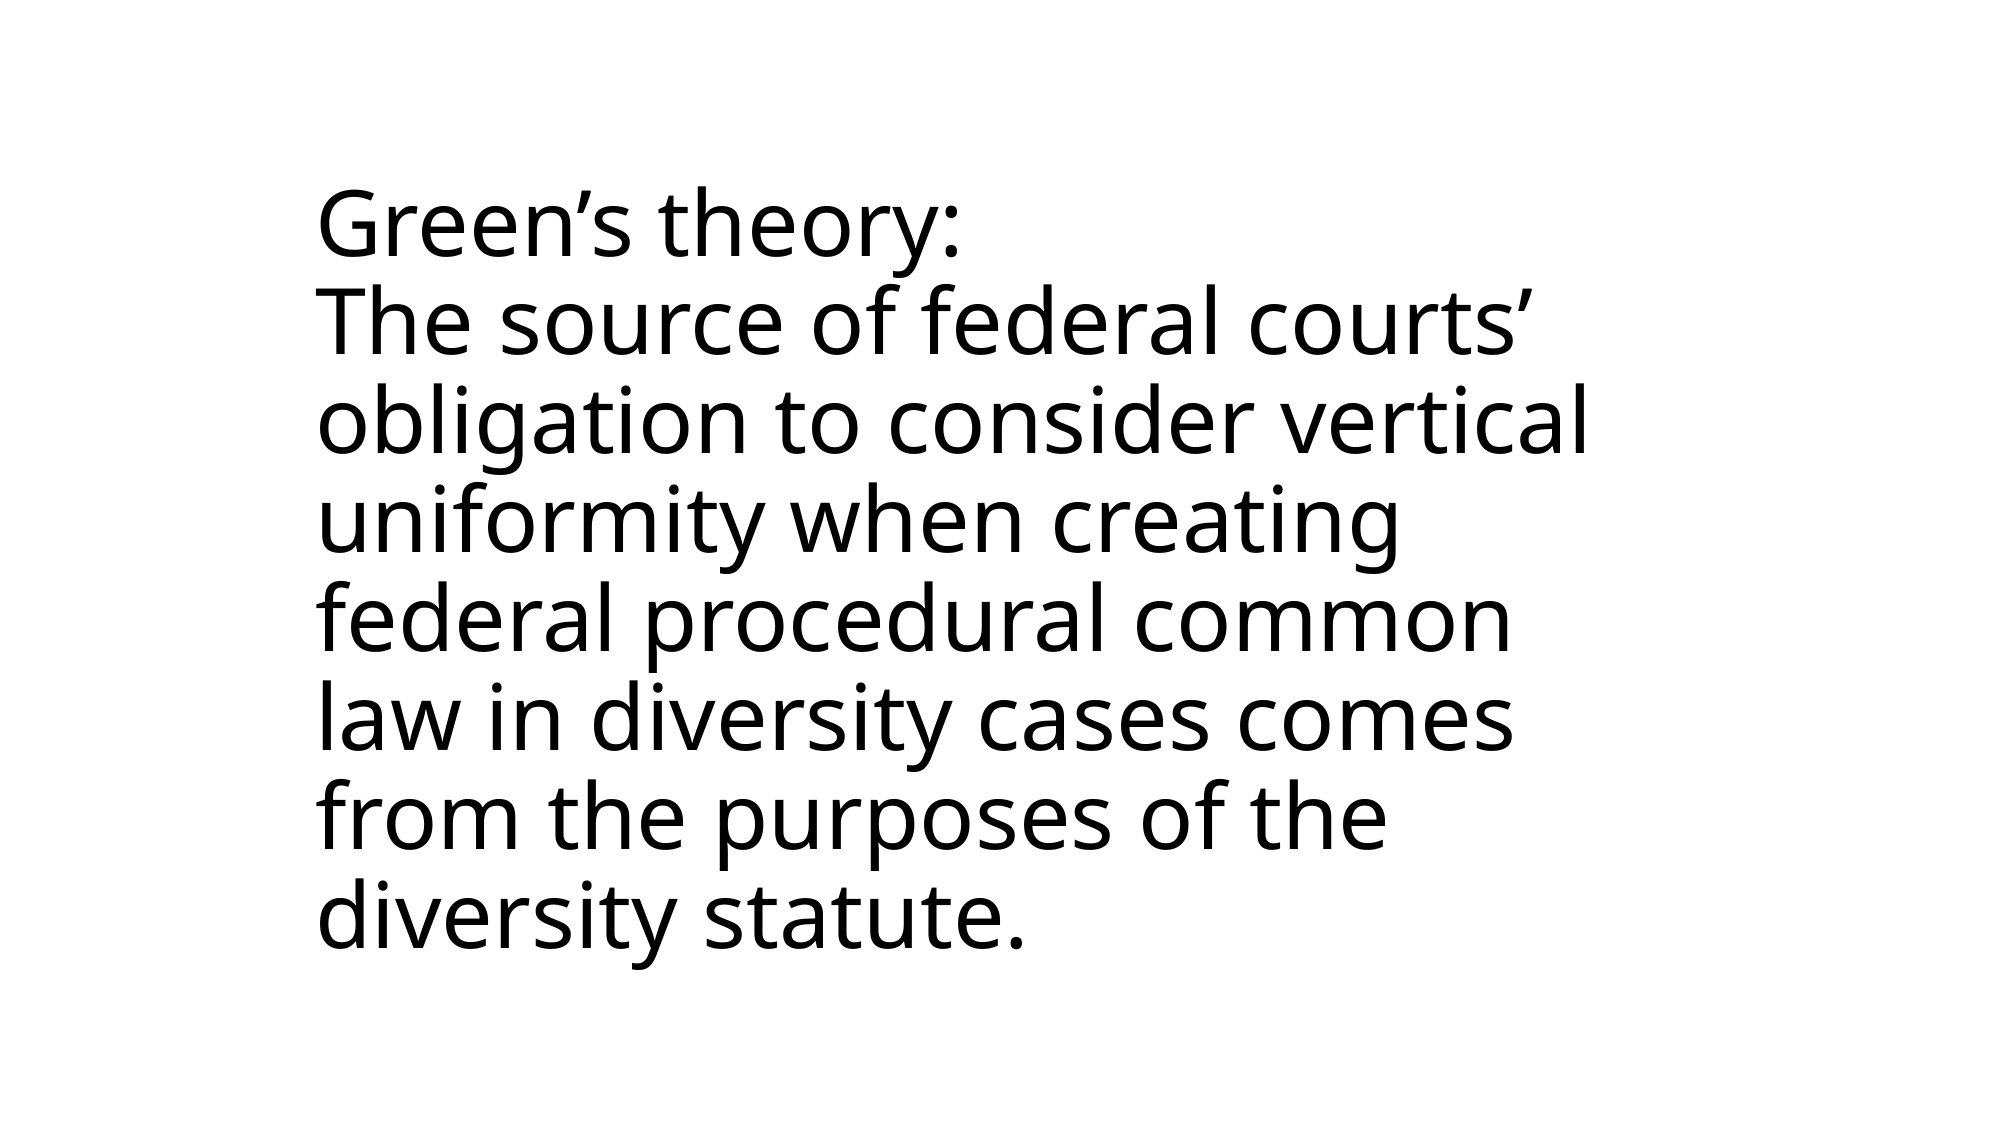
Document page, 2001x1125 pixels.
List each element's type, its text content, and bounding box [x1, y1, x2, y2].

title Green’s theory: The source of federal courts’ obligation to consider vertical uniformity when creating federal procedural common law in diversity cases comes from the purposes of the diversity statute. [300, 45, 1675, 1100]
